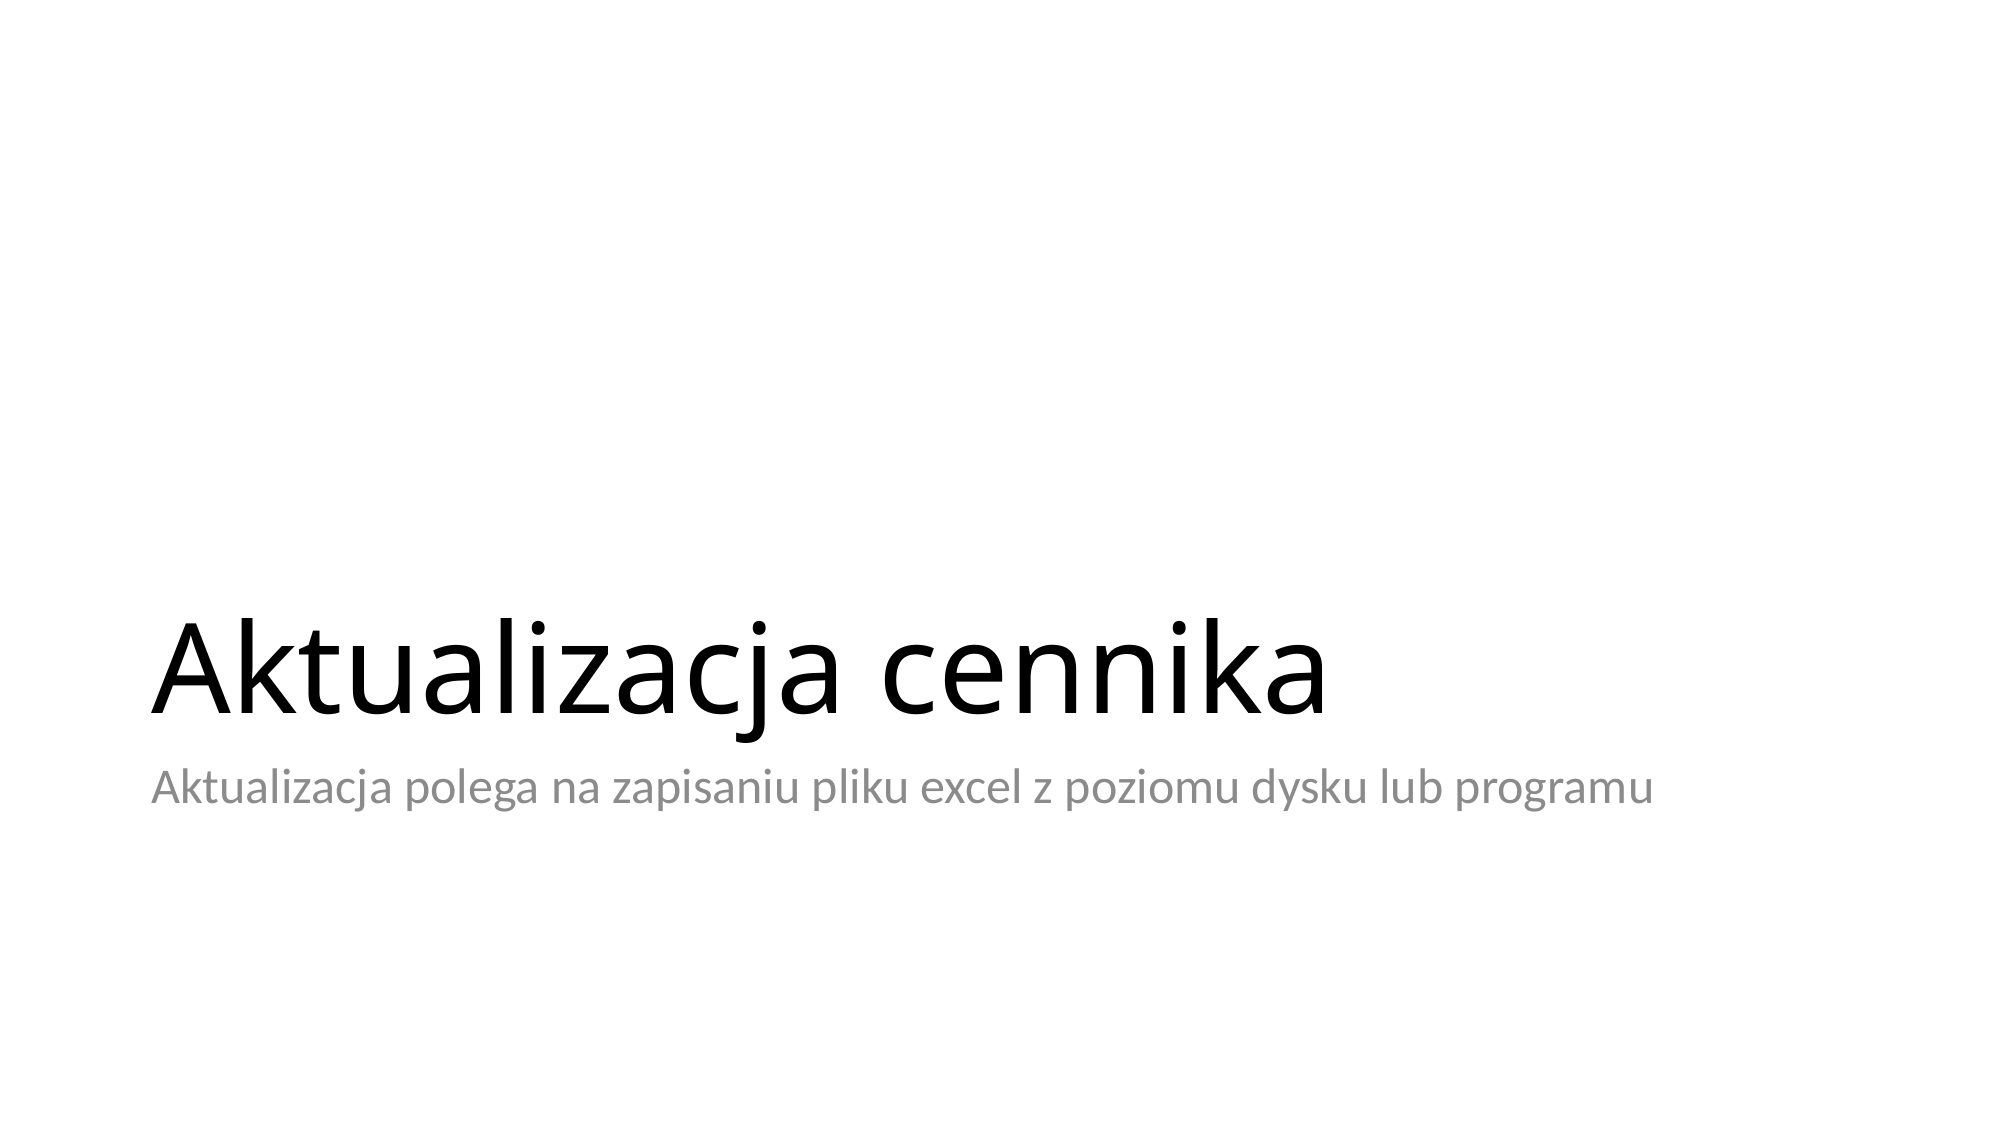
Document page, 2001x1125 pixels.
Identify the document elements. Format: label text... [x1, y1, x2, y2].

title Aktualizacja cennika [136, 280, 1862, 749]
list Aktualizacja polega na zapisaniu pliku excel z poziomu dysku lub programu [136, 752, 1862, 999]
